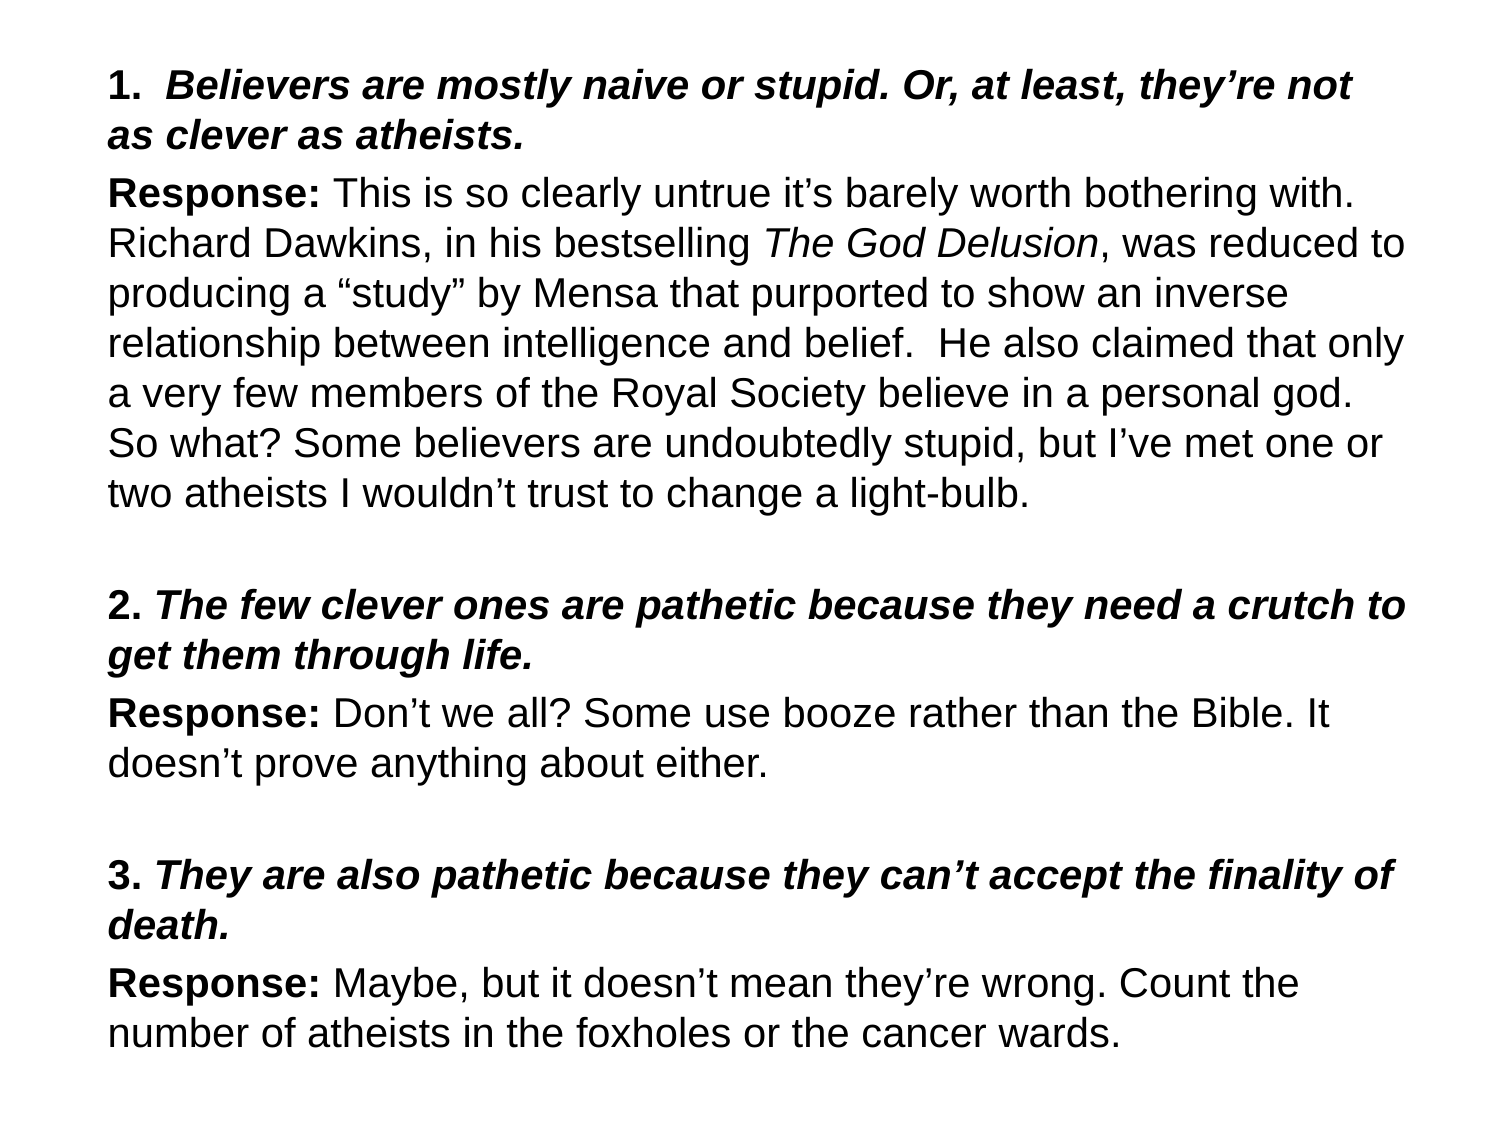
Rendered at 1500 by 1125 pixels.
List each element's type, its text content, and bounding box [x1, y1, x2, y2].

list 1. Believers are mostly naive or stupid. Or, at least, they’re not as clever as atheists. Response: This is so clearly untrue it’s barely worth bothering with. Richard Dawkins, in his bestselling The God Delusion, was reduced to producing a “study” by Mensa that purported to show an inverse relationship between intelligence and belief. He also claimed that only a very few members of the Royal Society believe in a personal god. So what? Some believers are undoubtedly stupid, but I’ve met one or two atheists I wouldn’t trust to change a light-bulb. 2. The few clever ones are pathetic because they need a crutch to get them through life. Response: Don’t we all? Some use booze rather than the Bible. It doesn’t prove anything about either. 3. They are also pathetic because they can’t accept the finality of death. Response: Maybe, but it doesn’t mean they’re wrong. Count the number of atheists in the foxholes or the cancer wards. [75, 50, 1425, 1011]
